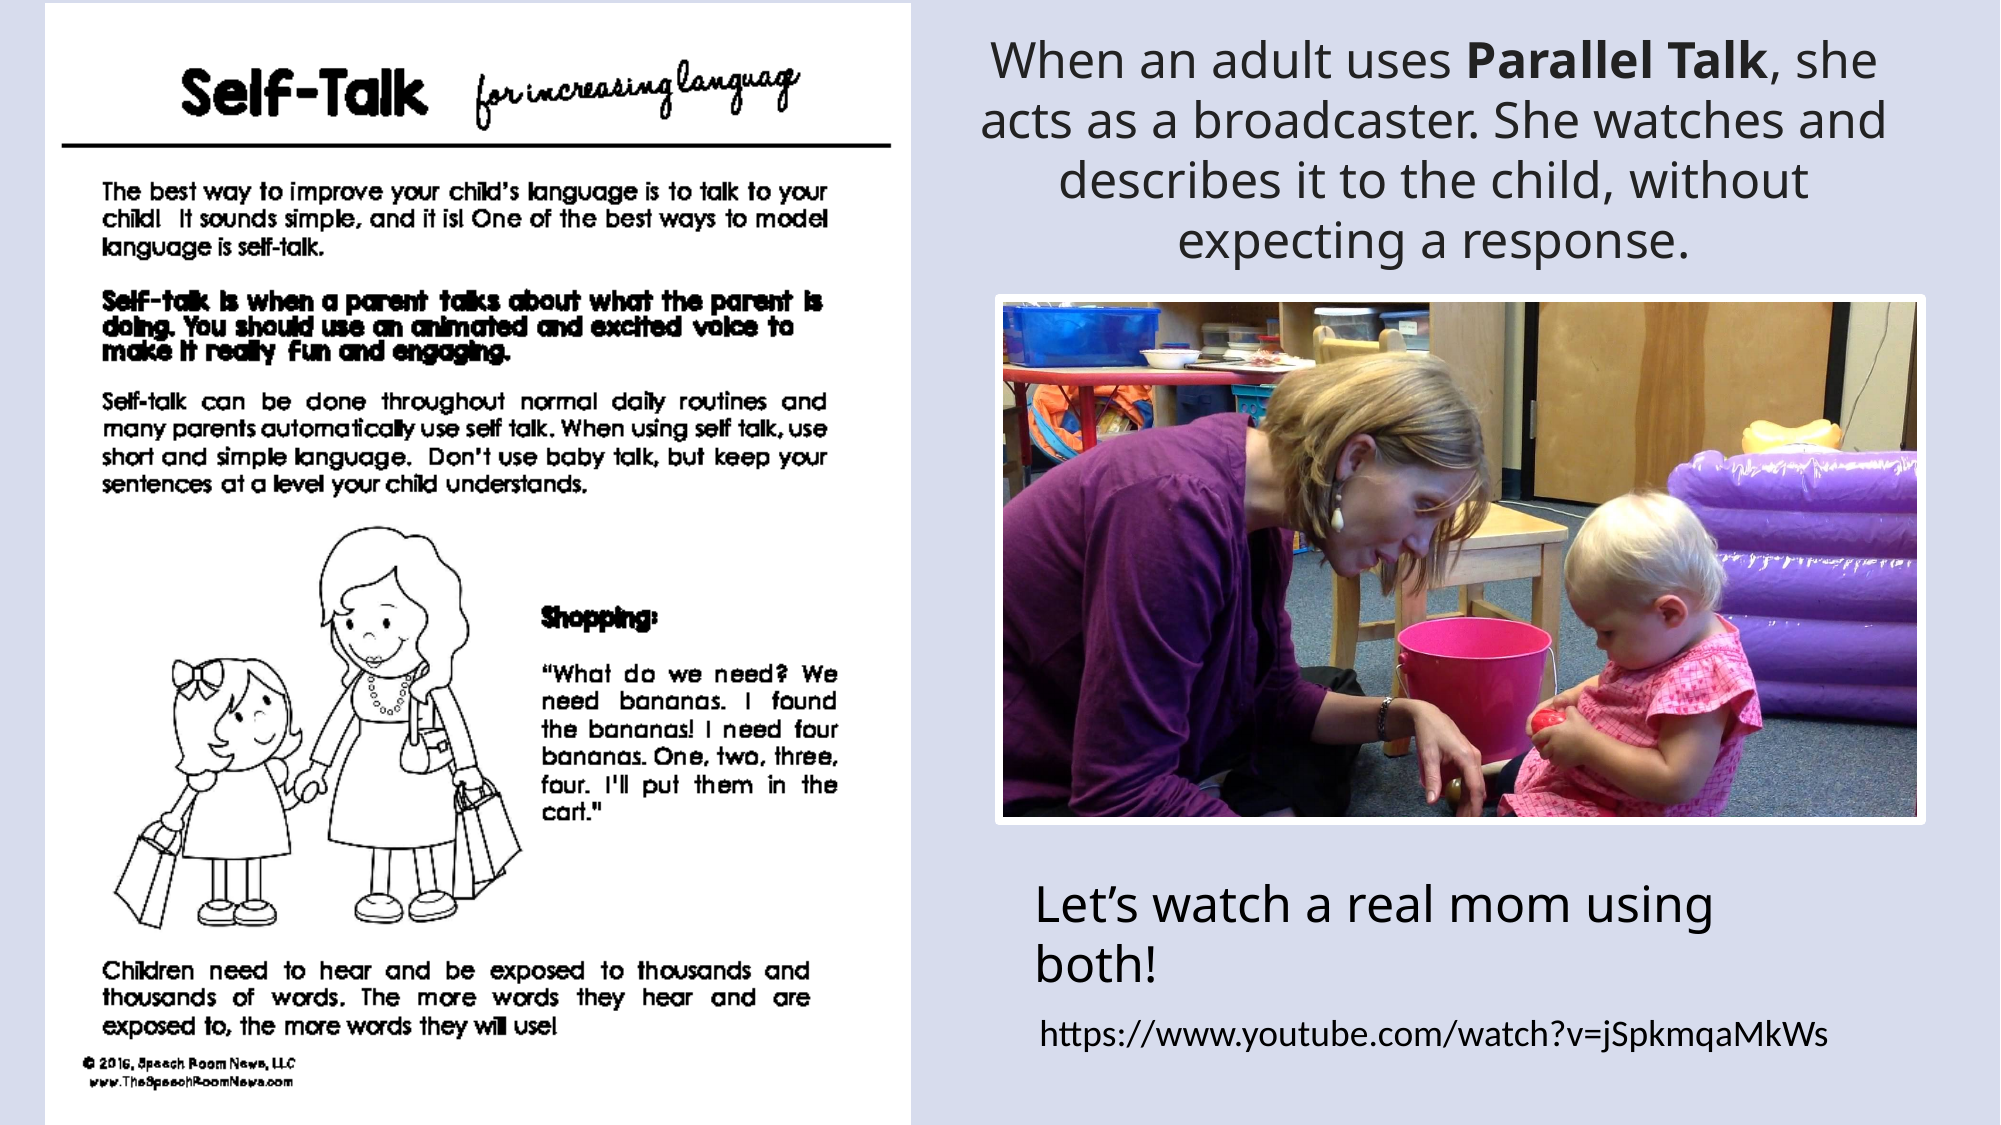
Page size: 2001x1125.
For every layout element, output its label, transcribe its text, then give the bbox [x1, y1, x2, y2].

text_box When an adult uses Parallel Talk, she acts as a broadcaster. She watches and describes it to the child, without expecting a response. [934, 20, 1935, 276]
picture [1002, 302, 1918, 817]
text_box Let’s watch a real mom using both! [1020, 864, 1849, 1000]
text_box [45, 3, 911, 1125]
text_box https://www.youtube.com/watch?v=jSpkmqaMkWs [1024, 1001, 1845, 1061]
